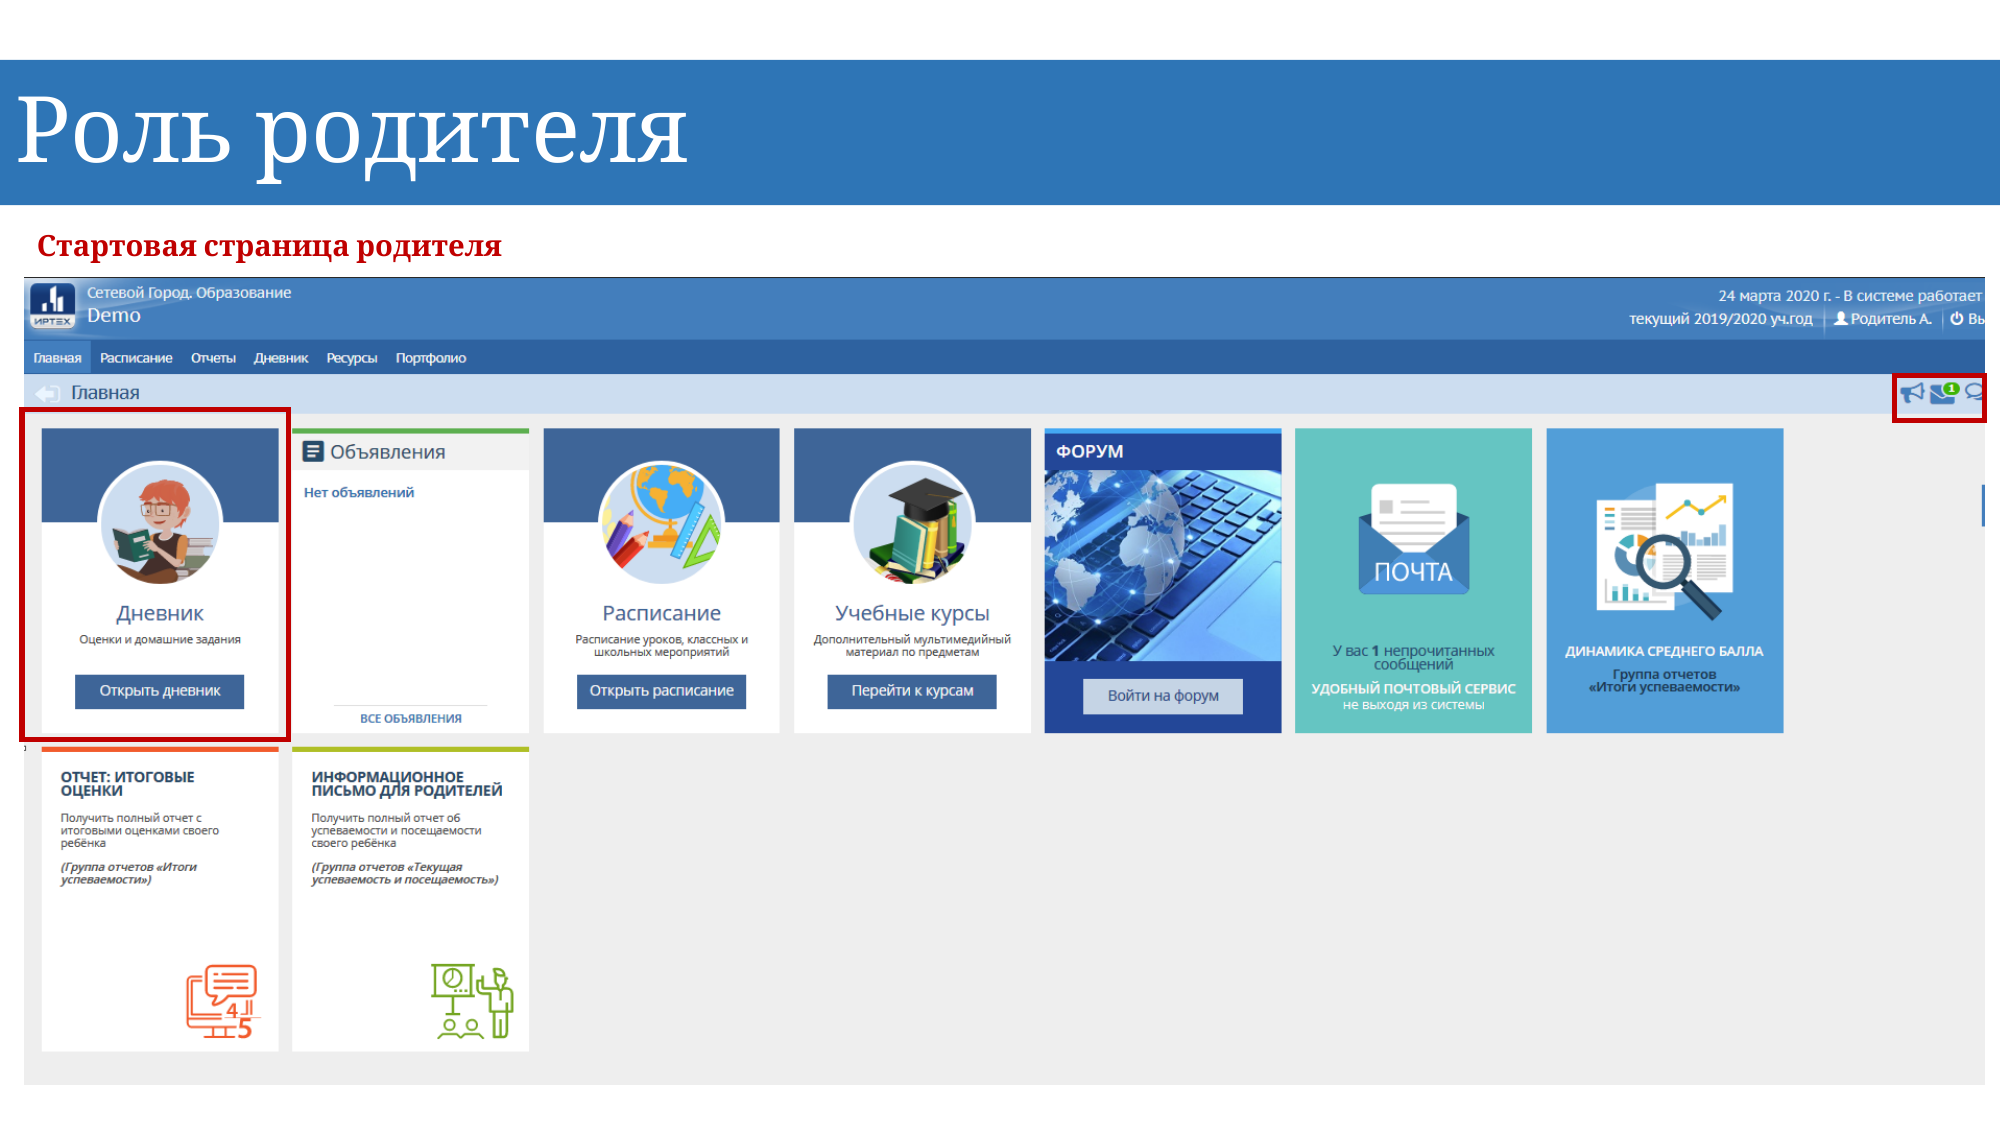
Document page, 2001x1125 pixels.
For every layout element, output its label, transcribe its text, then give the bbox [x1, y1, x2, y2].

text_box Стартовая страница родителя [22, 219, 537, 270]
picture [24, 277, 1985, 1085]
title Роль родителя [0, 59, 2000, 206]
